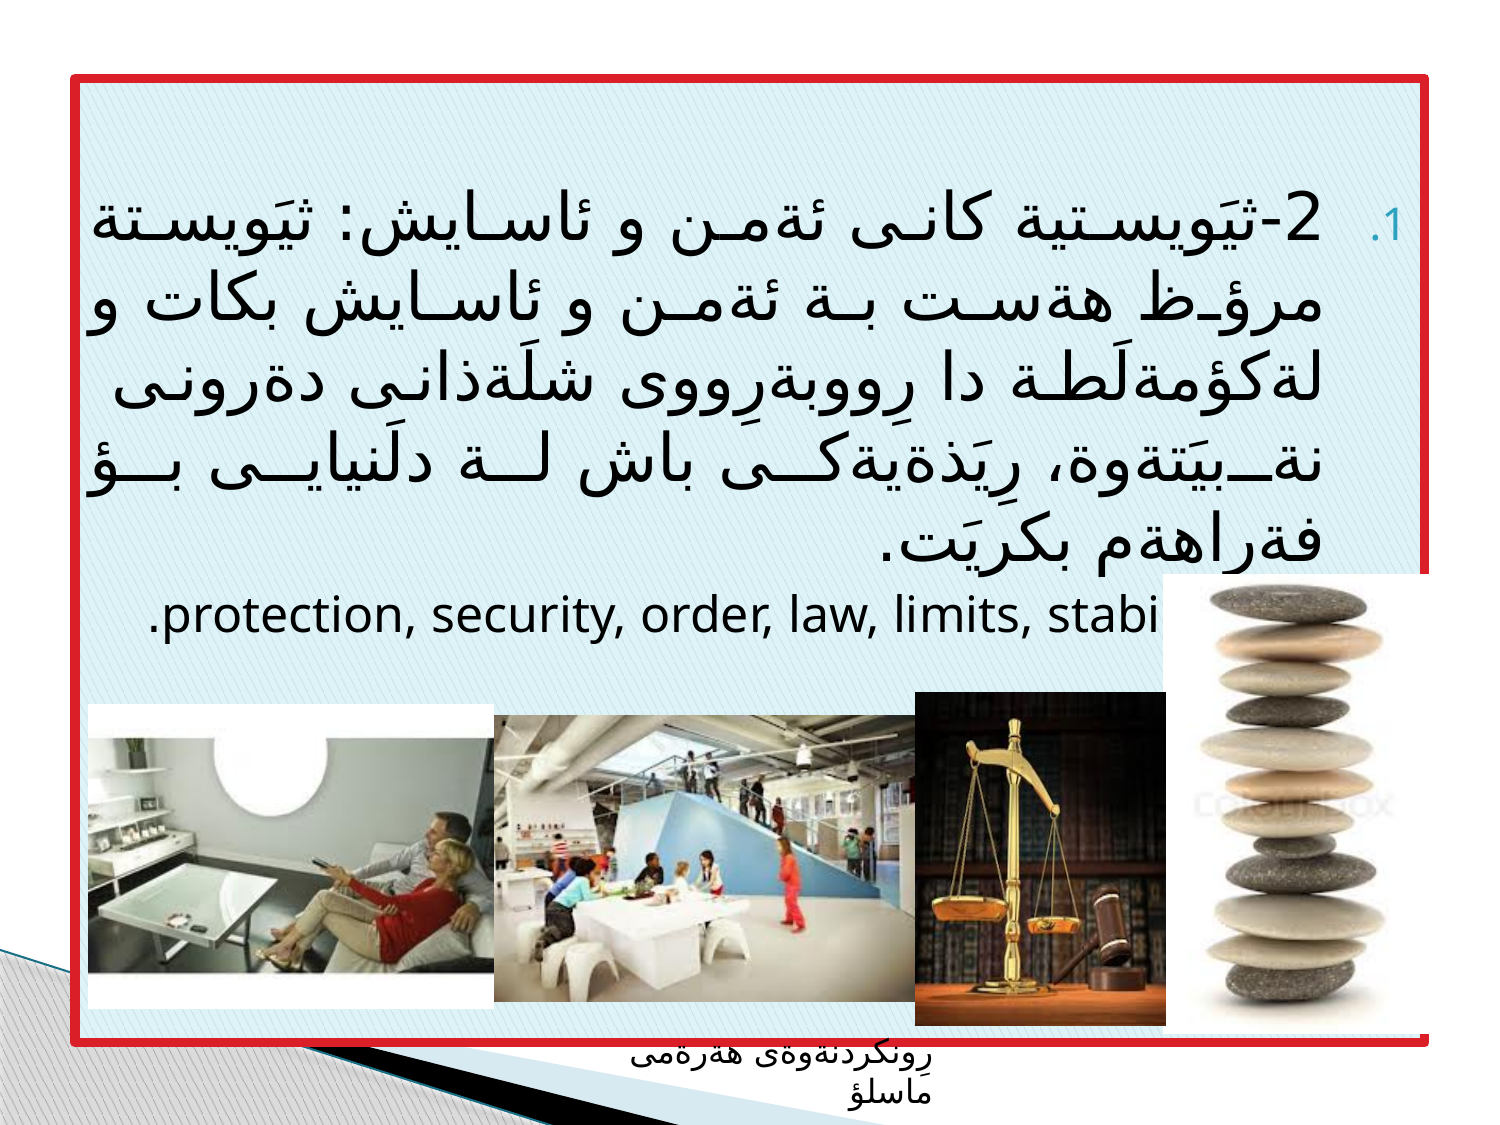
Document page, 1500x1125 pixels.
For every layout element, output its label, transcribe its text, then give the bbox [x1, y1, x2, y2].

picture [88, 574, 1431, 1034]
footer رِونكردنةوةى هةرةمى ماسلؤ [572, 1057, 948, 1118]
list 2-ثيَويستية كانى ئةمن و ئاسايش: ثيَويستة مرؤظ هةست بة ئةمن و ئاسايش بكات و لةكؤمةلَطة دا رِووبةرِووى شلَةذانى دةرونى نةبيَتةوة، رِيَذةيةكى باش لة دلَنيايى بؤ فةراهةم بكريَت. protection, security, order, law, limits, stability, etc. [70, 74, 1429, 1047]
